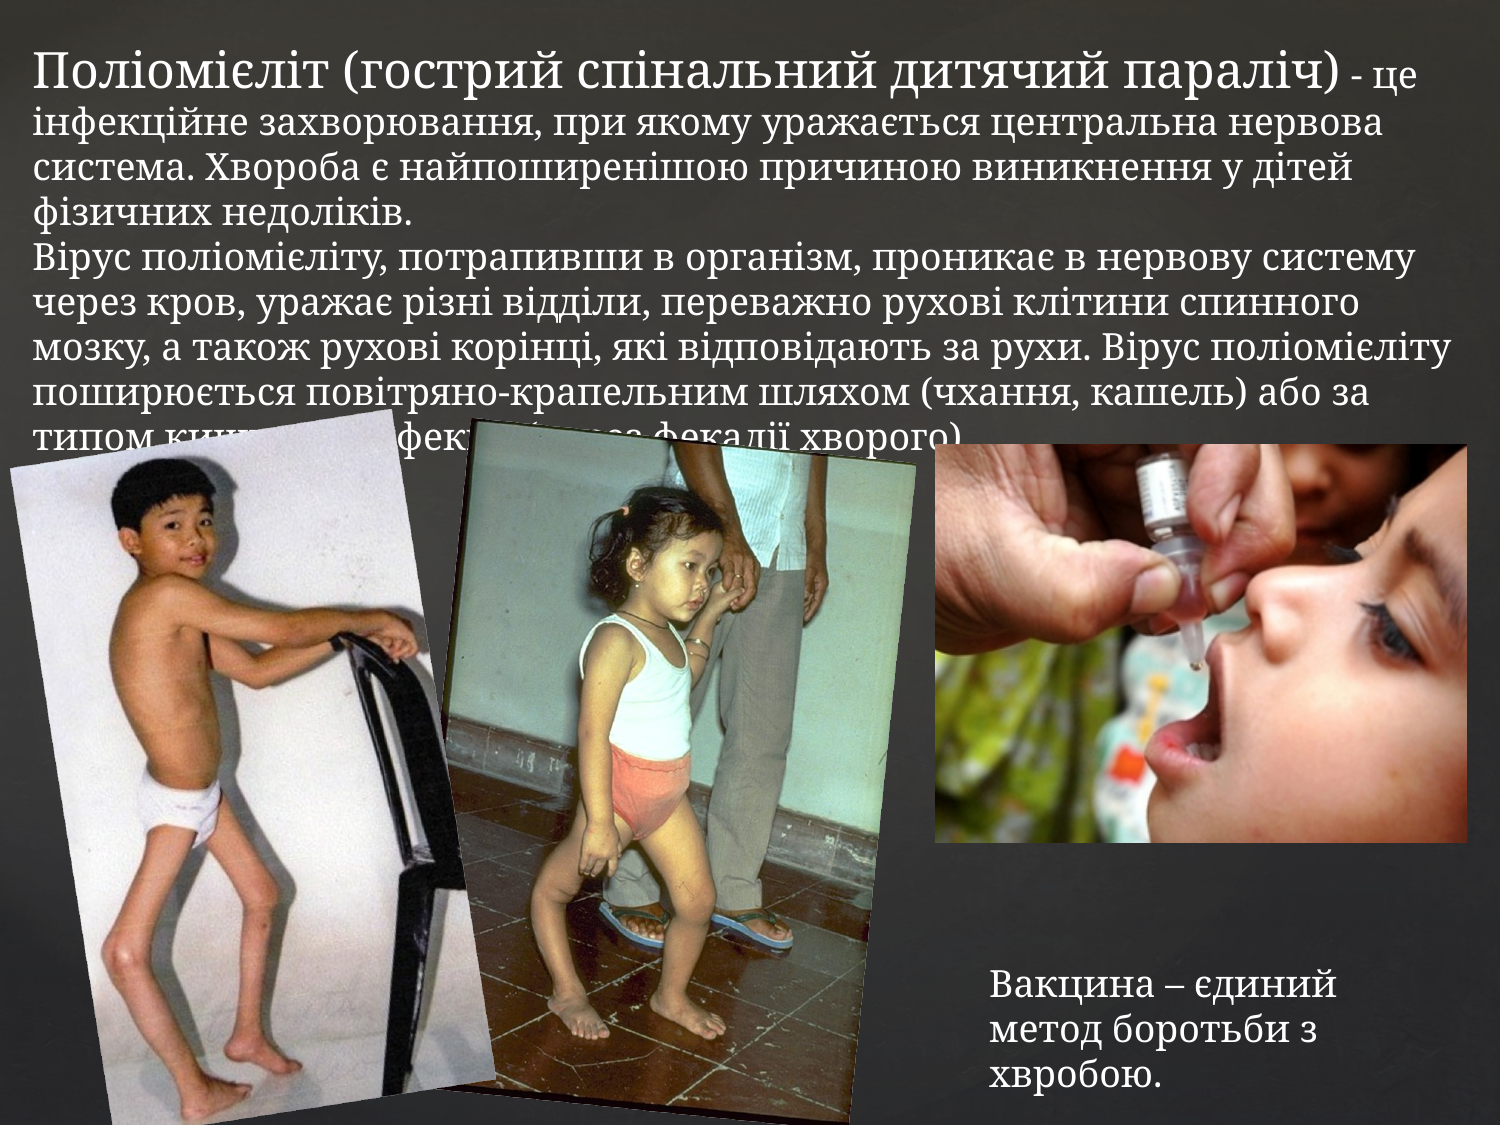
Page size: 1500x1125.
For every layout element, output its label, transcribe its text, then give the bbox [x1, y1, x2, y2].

picture [11, 410, 916, 1125]
picture [934, 443, 1467, 844]
text_box Вакцина – єдиний метод боротьби з хвробою. [974, 952, 1376, 1102]
text_box Поліомієліт (гострий спінальний дитячий параліч) - це інфекційне захворювання, при якому уражається центральна нервова система. Хвороба є найпоширенішою причиною виникнення у дітей фізичних недоліків. Вірус поліомієліту, потрапивши в організм, проникає в нервову систему через кров, уражає різні відділи, переважно рухові клітини спинного мозку, а також рухові корінці, які відповідають за рухи. Вірус поліомієліту поширюється повітряно-крапельним шляхом (чхання, кашель) або за типом кишкової інфекції (через фекалії хворого). [17, 30, 1471, 466]
